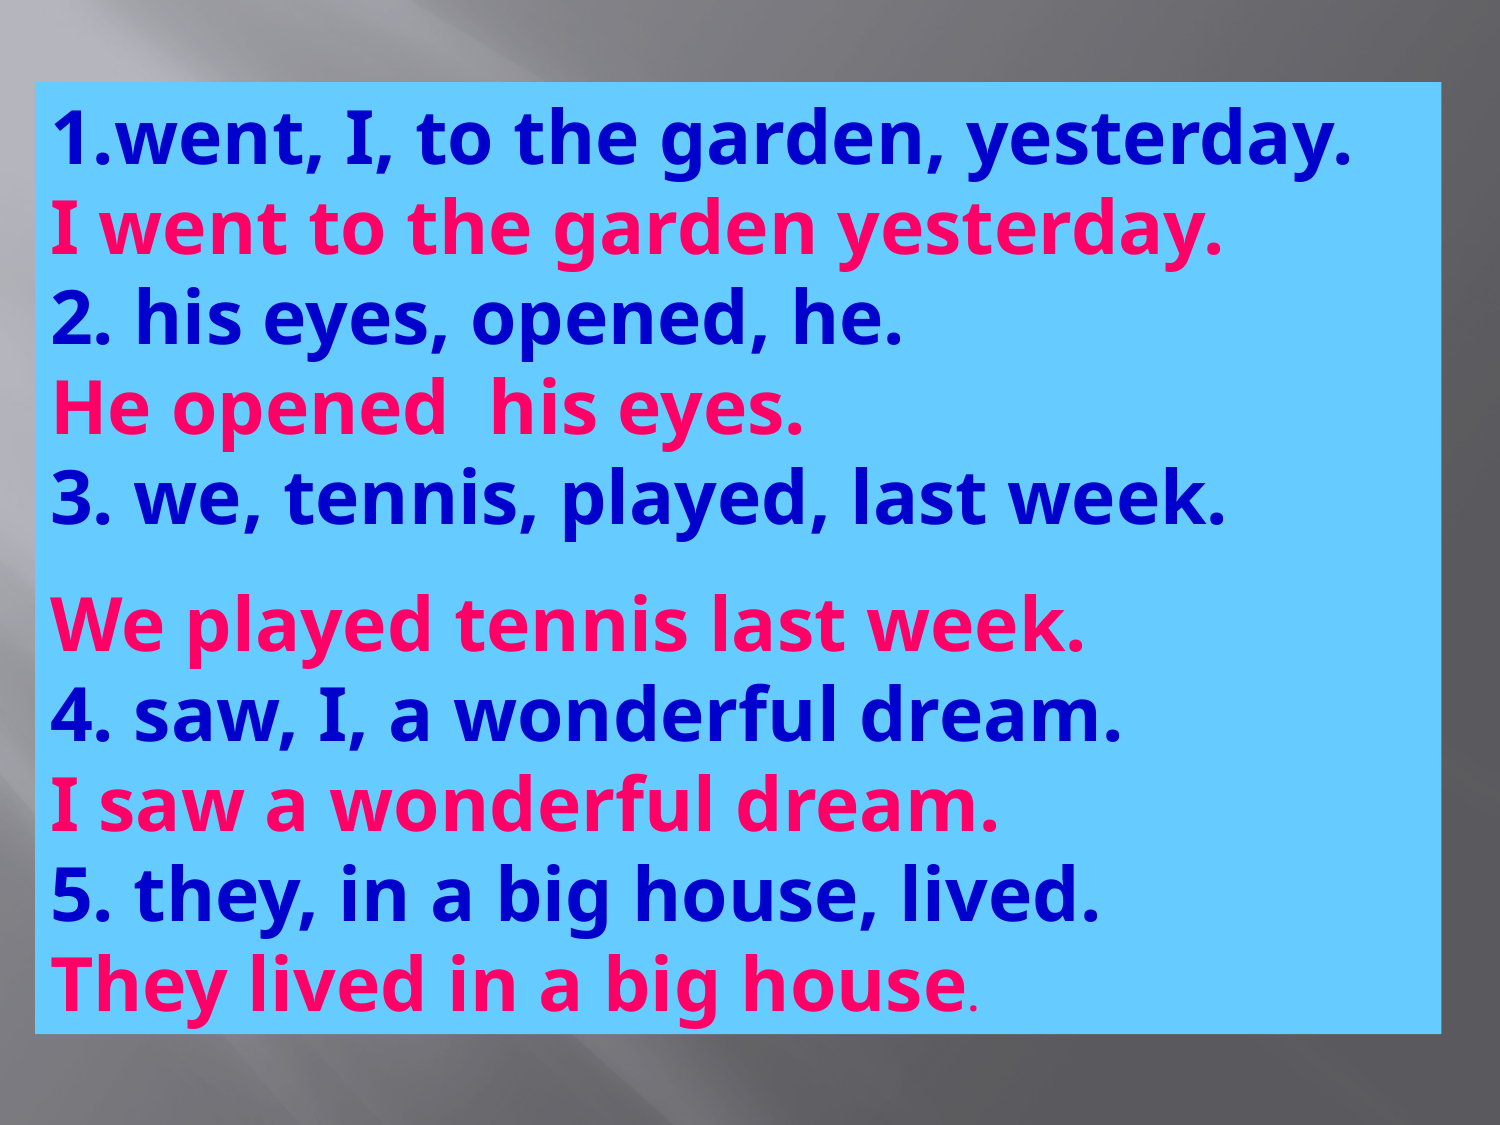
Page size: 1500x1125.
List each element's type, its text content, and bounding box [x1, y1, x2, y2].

title [75, 45, 1425, 82]
text_box went, I, to the garden, yesterday. I went to the garden yesterday. 2. his eyes, opened, he. He opened his eyes. 3. we, tennis, played, last week. We played tennis last week. 4. saw, I, a wonderful dream. I saw a wonderful dream. 5. they, in a big house, lived. They lived in a big house. [35, 82, 1442, 1035]
